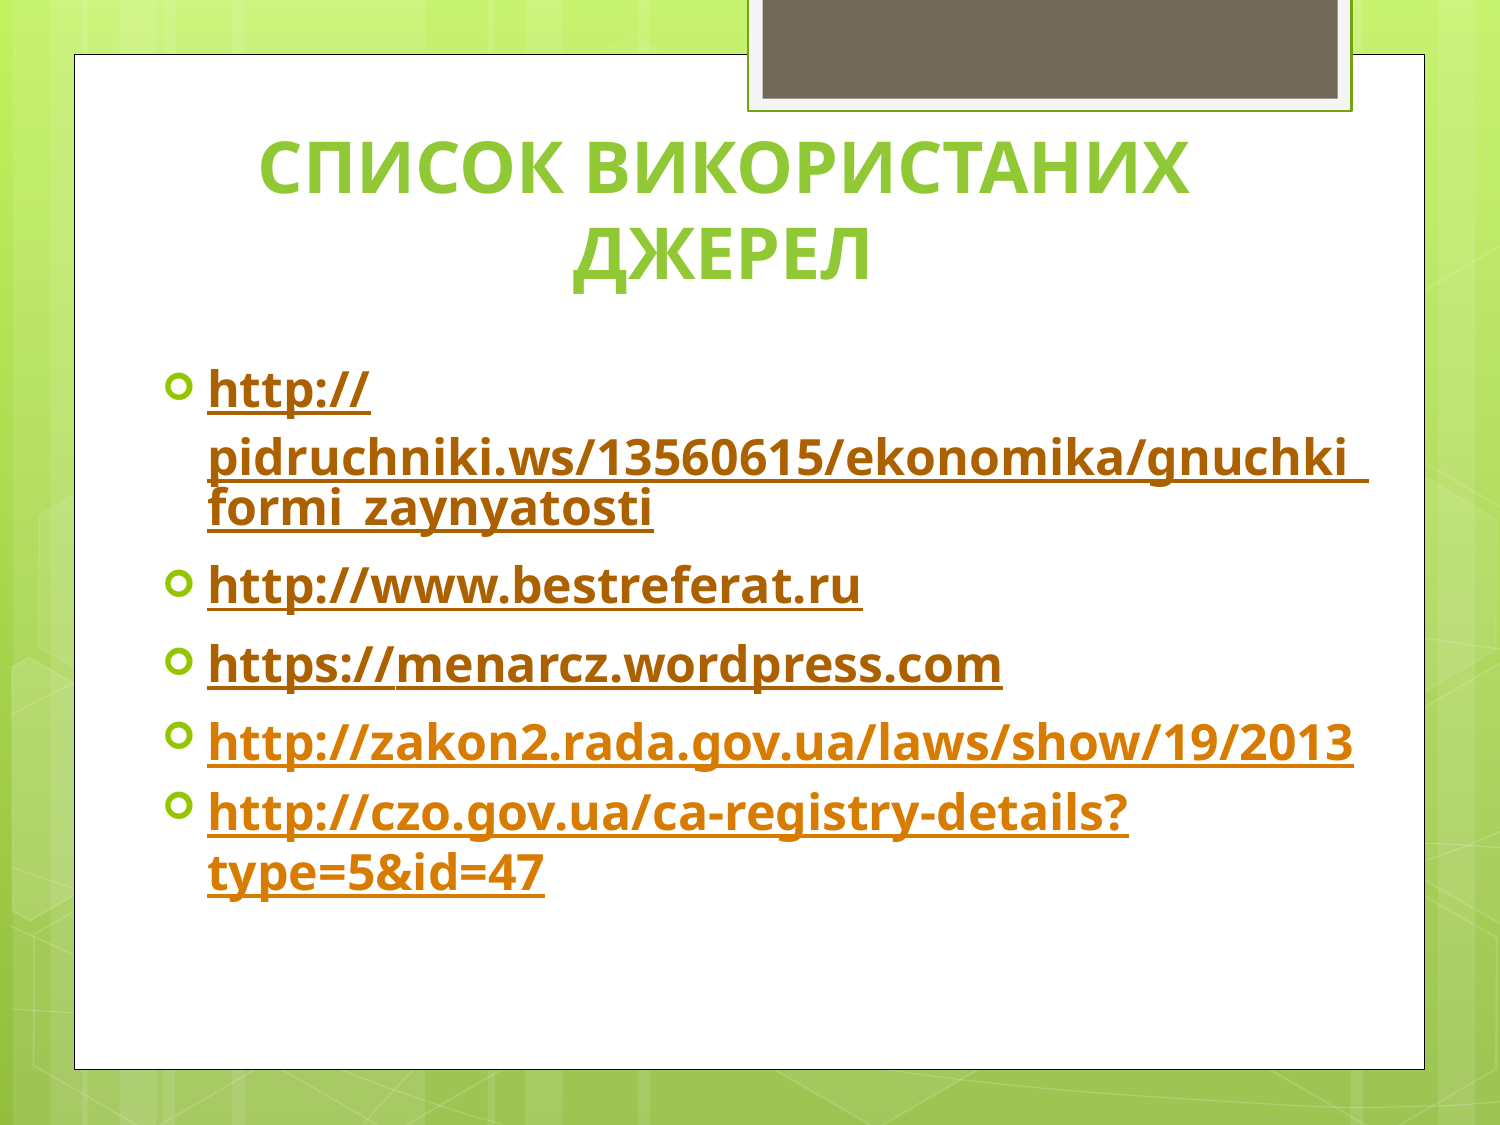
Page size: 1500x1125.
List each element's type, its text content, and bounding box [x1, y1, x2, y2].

title Список використаних джерел [147, 113, 1300, 302]
list http://pidruchniki.ws/13560615/ekonomika/gnuchki_formi_zaynyatosti http://www.bestreferat.ru https://menarcz.wordpress.com http://zakon2.rada.gov.ua/laws/show/19/2013 http://czo.gov.ua/ca-registry-details?type=5&id=47 [135, 349, 1400, 988]
